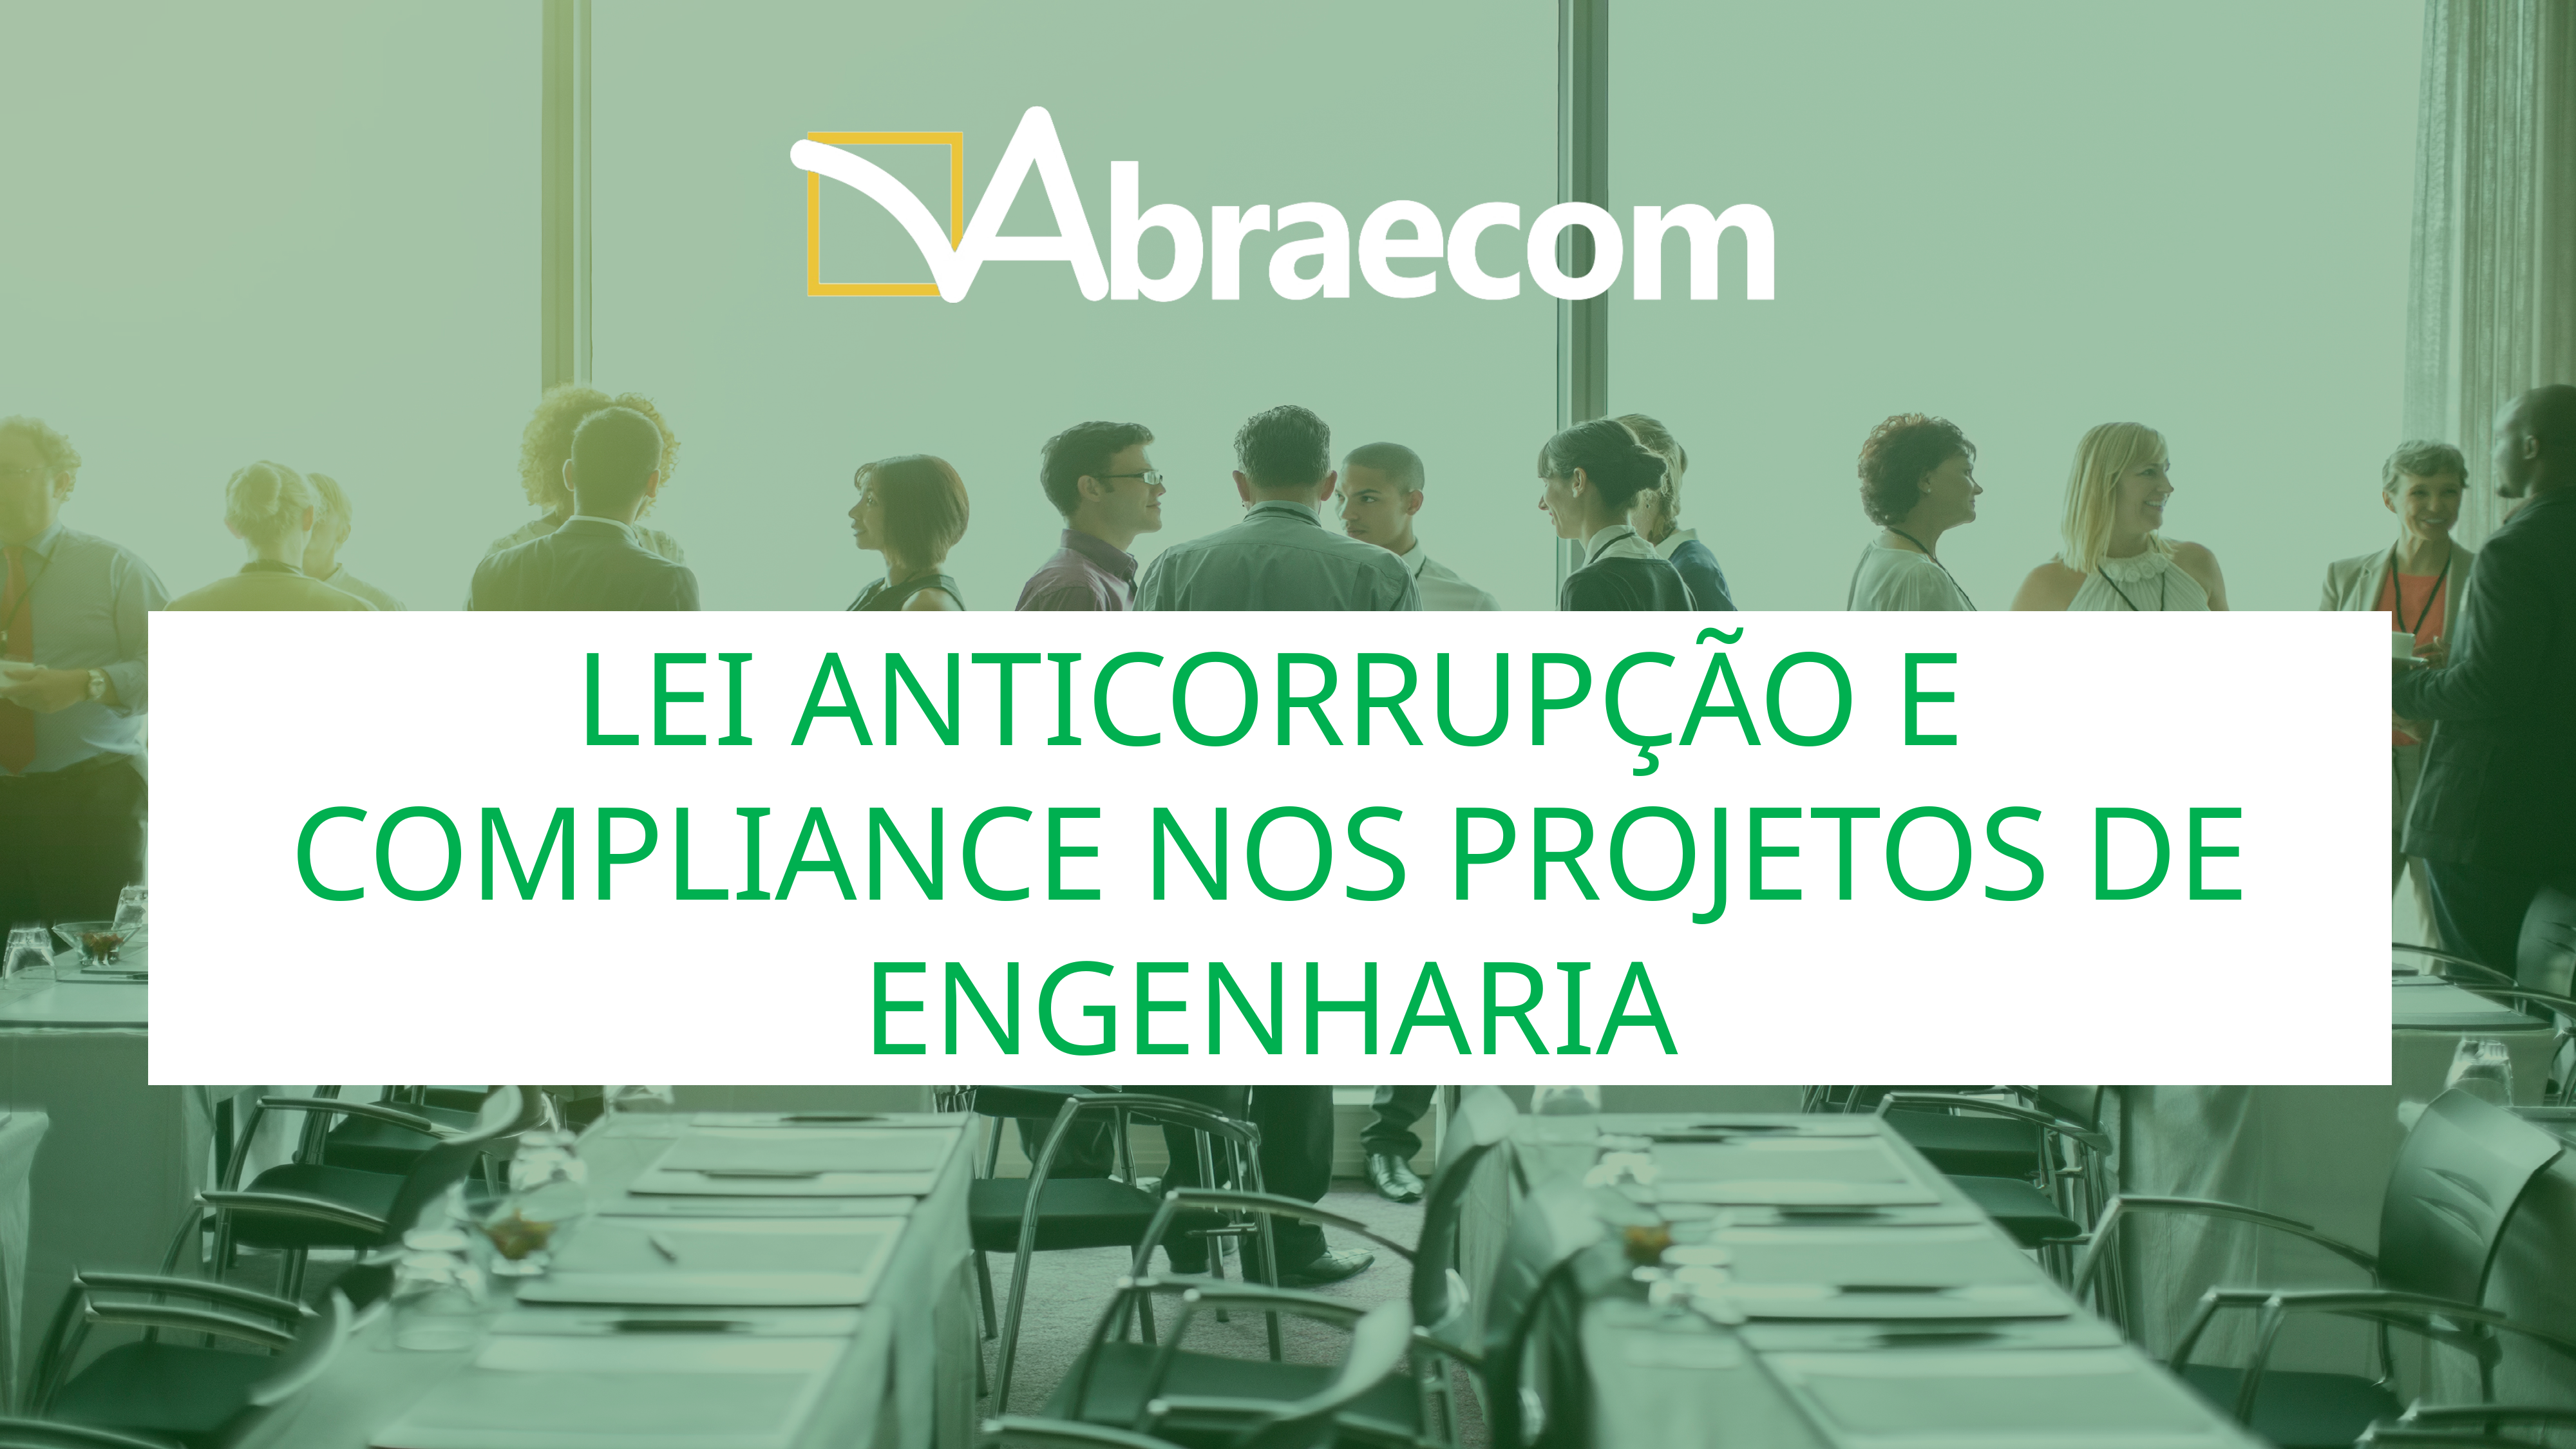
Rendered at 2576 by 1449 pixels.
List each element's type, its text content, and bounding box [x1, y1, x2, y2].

text_box LEI ANTICORRUPÇÃO E COMPLIANCE NOS PROJETOS DE ENGENHARIA [148, 611, 2392, 1085]
picture [0, 0, 2576, 1449]
